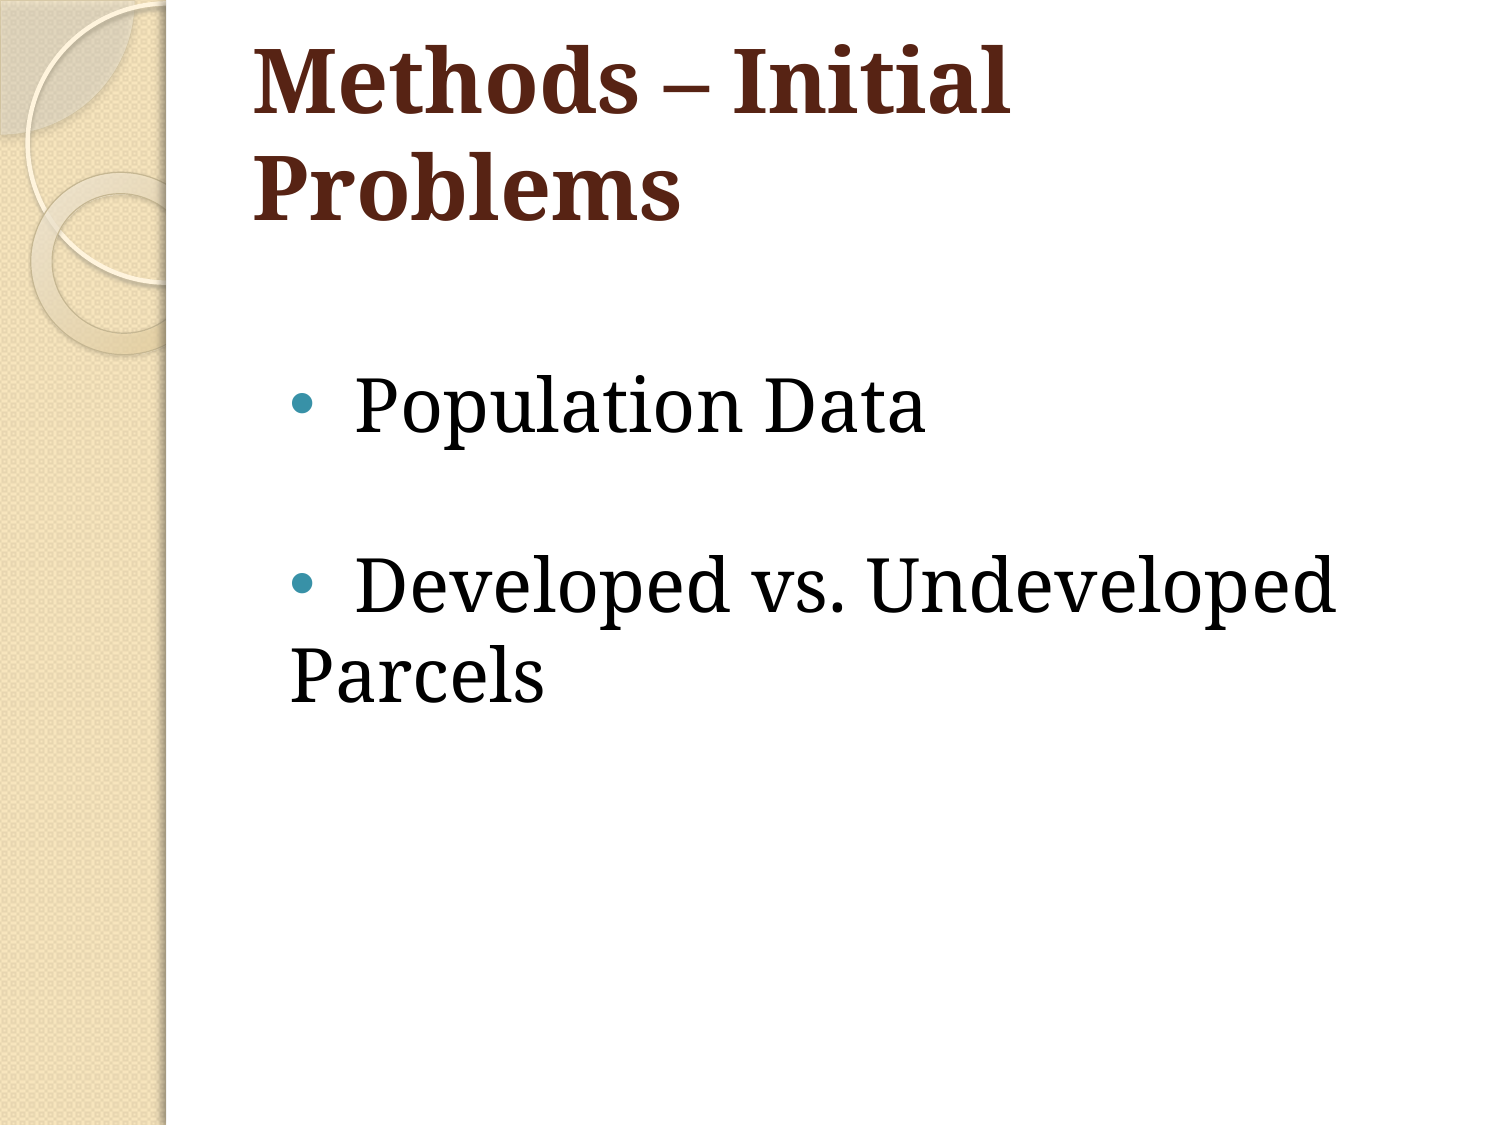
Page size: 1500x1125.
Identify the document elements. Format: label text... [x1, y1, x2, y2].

text_box Population Data Developed vs. Undeveloped Parcels [275, 349, 1425, 725]
title Methods – Initial Problems [237, 37, 1468, 225]
